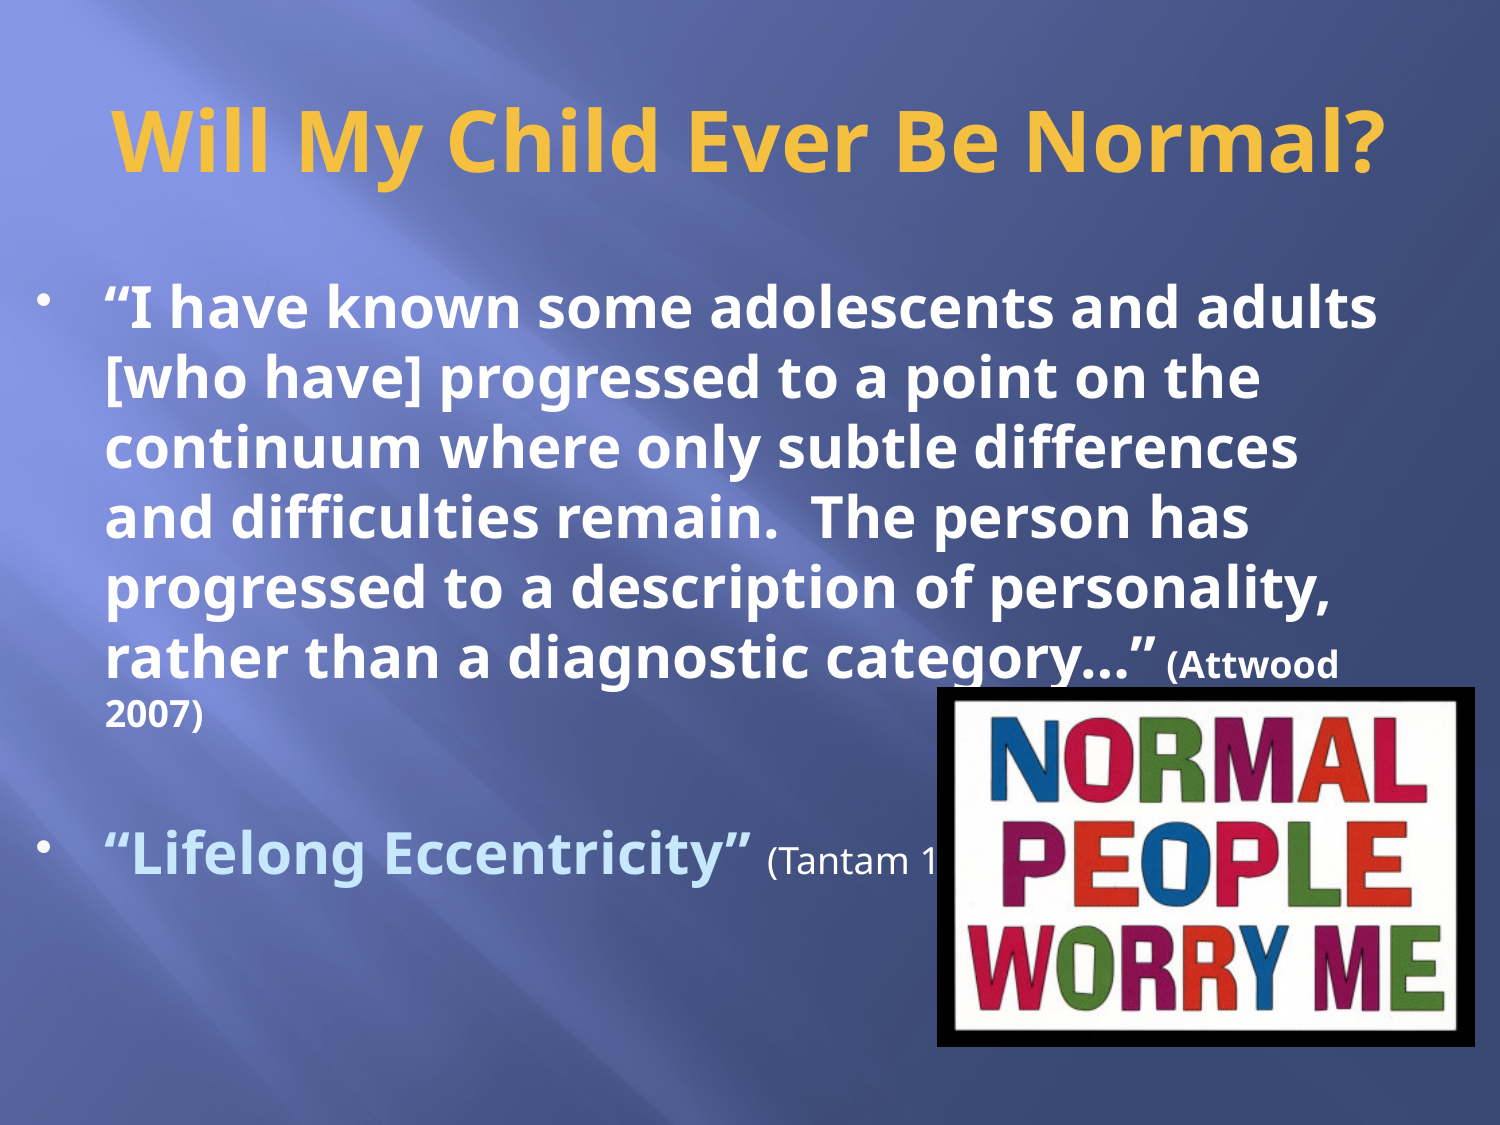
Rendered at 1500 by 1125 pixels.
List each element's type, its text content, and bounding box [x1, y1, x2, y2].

title Will My Child Ever Be Normal? [75, 45, 1425, 233]
list “I have known some adolescents and adults [who have] progressed to a point on the continuum where only subtle differences and difficulties remain. The person has progressed to a description of personality, rather than a diagnostic category…” (Attwood 2007) “Lifelong Eccentricity” (Tantam 1988) [0, 262, 1426, 1036]
picture [937, 687, 1476, 1047]
